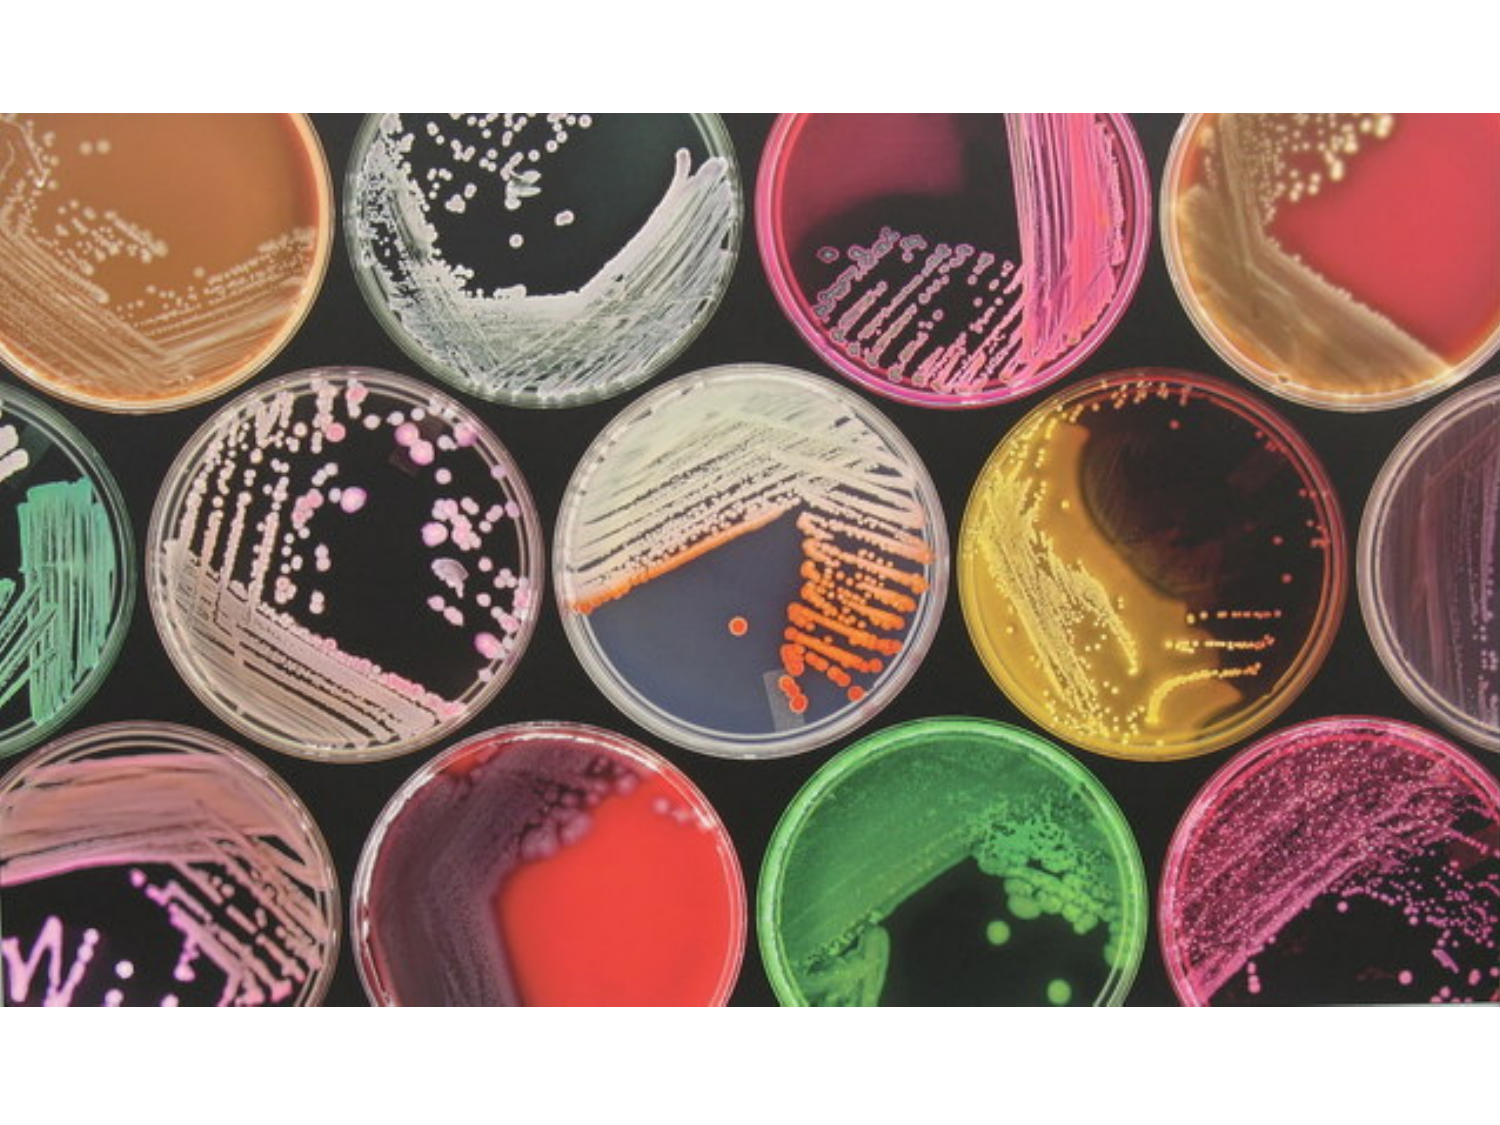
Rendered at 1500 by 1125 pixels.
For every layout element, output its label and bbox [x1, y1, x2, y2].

picture [0, 113, 1500, 1008]
